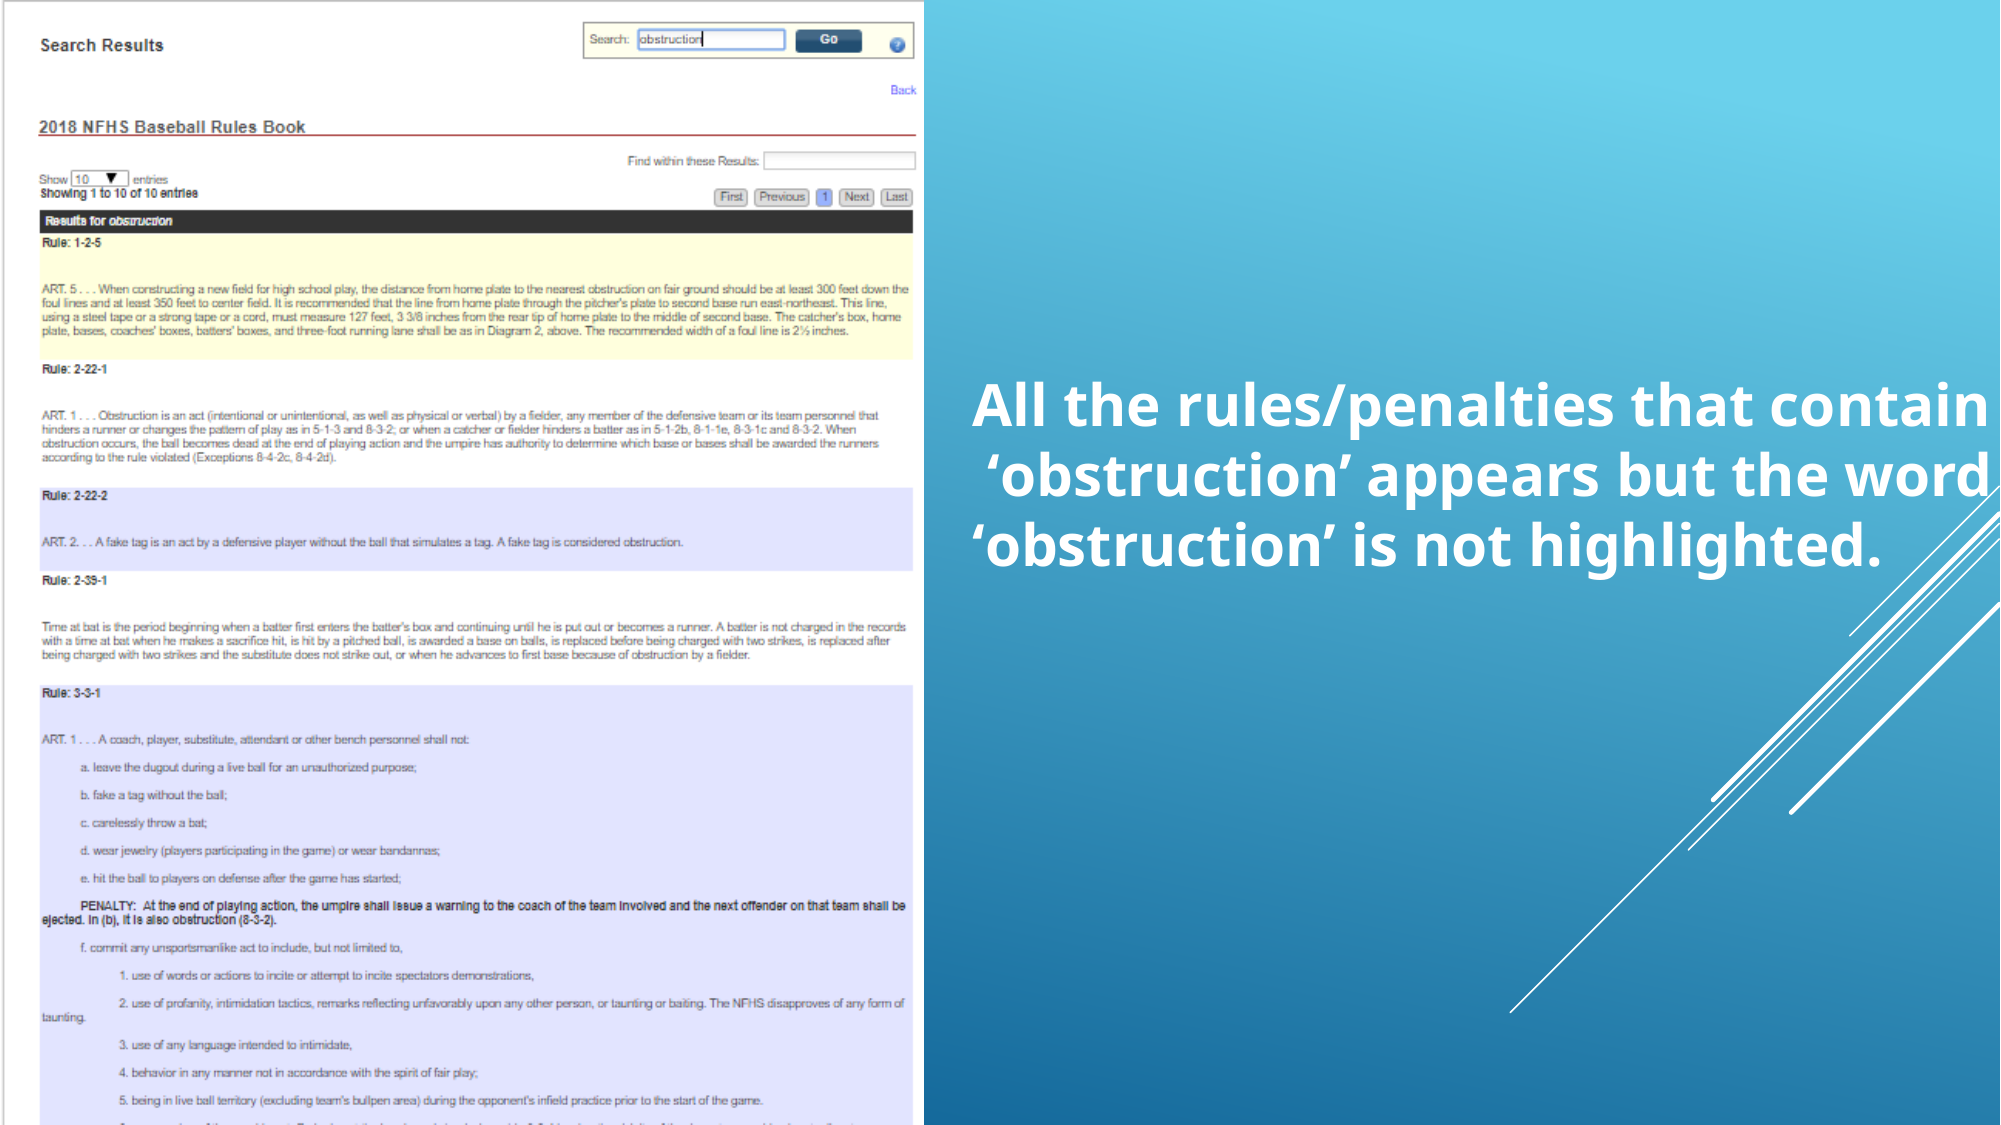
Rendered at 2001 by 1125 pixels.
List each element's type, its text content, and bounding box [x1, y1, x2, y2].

text_box All the rules/penalties that contain ‘obstruction’ appears but the word ‘obstruction’ is not highlighted. [957, 360, 2000, 586]
picture [0, 0, 924, 1125]
